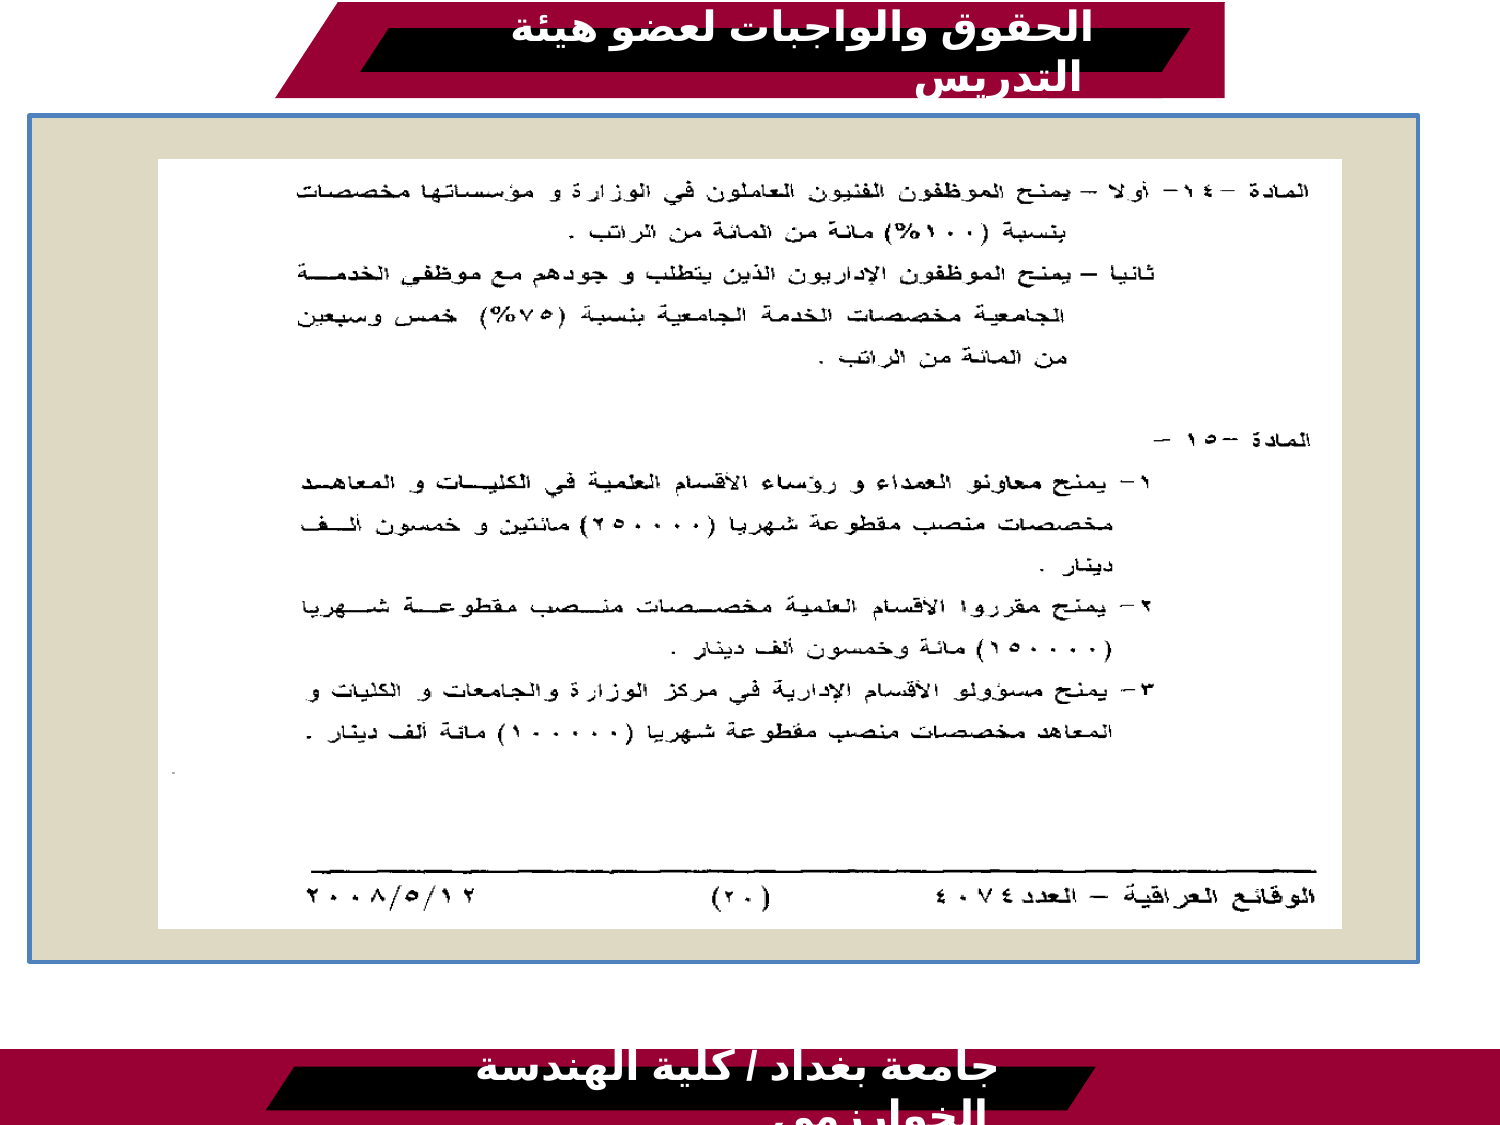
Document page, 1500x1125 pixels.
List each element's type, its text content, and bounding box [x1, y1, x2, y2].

picture [157, 159, 1343, 929]
text_box جامعة بغداد / كلية الهندسة الخوارزمي [263, 1064, 1098, 1113]
text_box [0, 1049, 1500, 1125]
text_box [274, 1, 1226, 99]
title [27, 113, 1420, 964]
